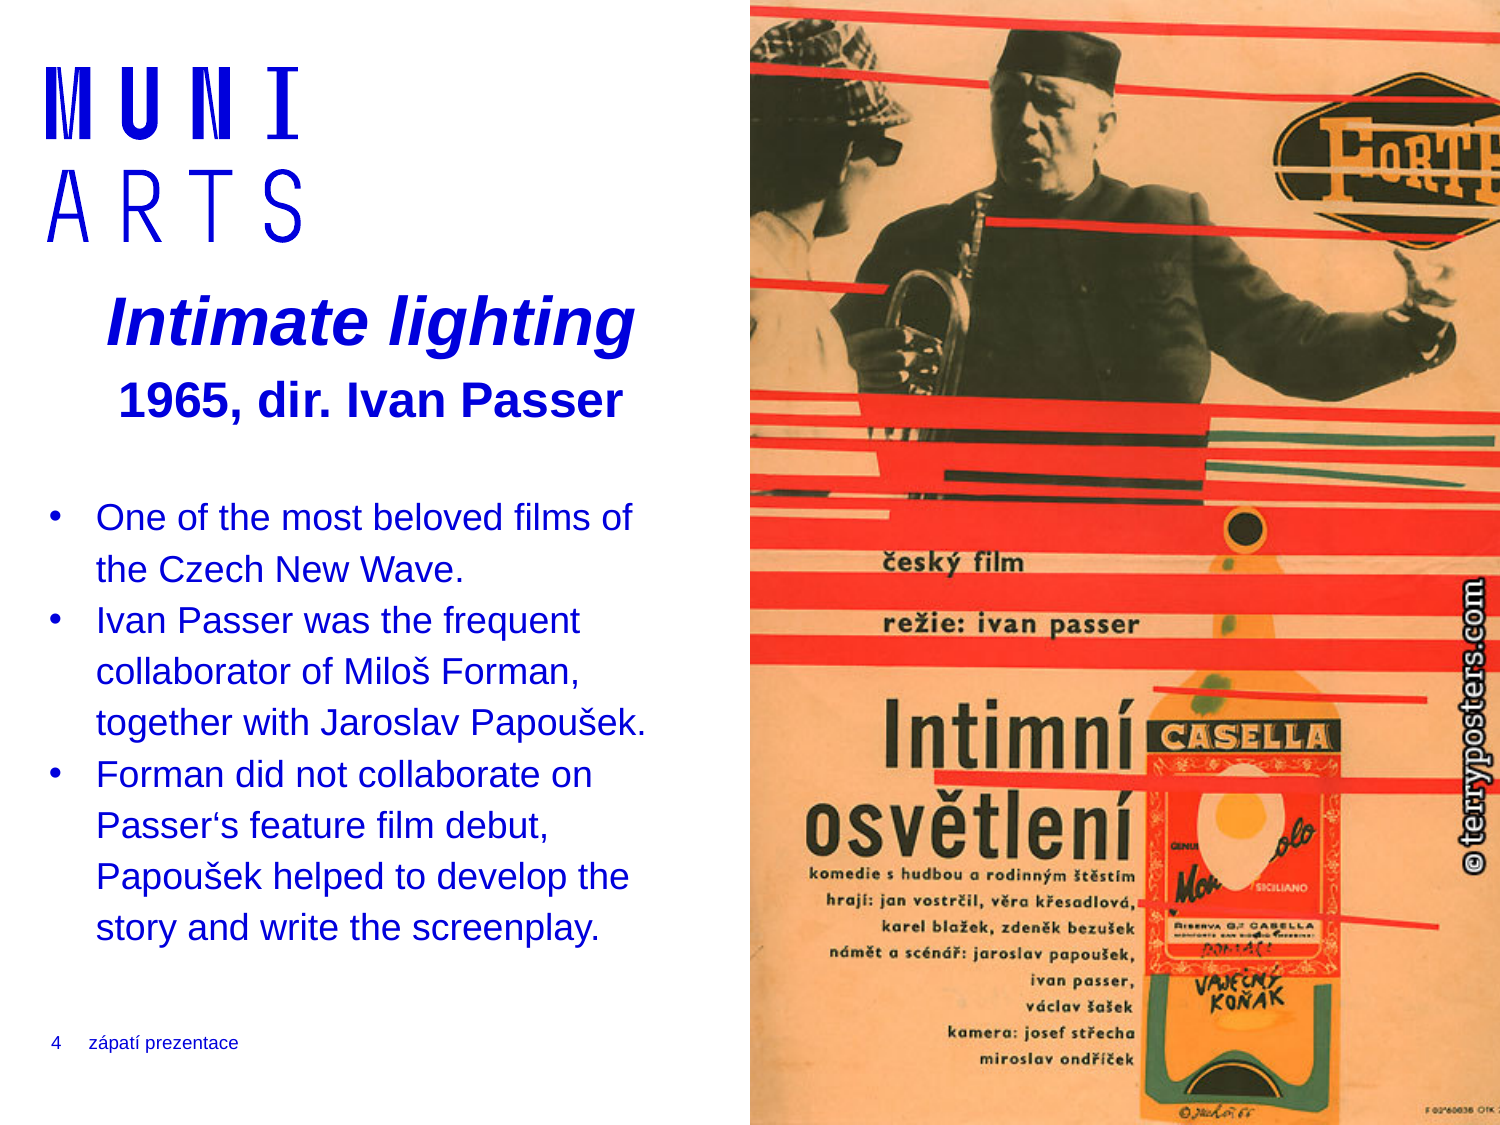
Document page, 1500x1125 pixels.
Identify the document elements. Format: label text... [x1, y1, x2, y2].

title Intimate lighting 1965, dir. Ivan Passer [49, 290, 695, 487]
footer zápatí prezentace [88, 1021, 695, 1063]
subtitle One of the most beloved films of the Czech New Wave. Ivan Passer was the frequent collaborator of Miloš Forman, together with Jaroslav Papoušek. Forman did not collaborate on Passer‘s feature film debut, Papoušek helped to develop the story and write the screenplay. [49, 487, 695, 934]
picture [749, 0, 1500, 1125]
slide_number 4 [50, 1021, 82, 1063]
